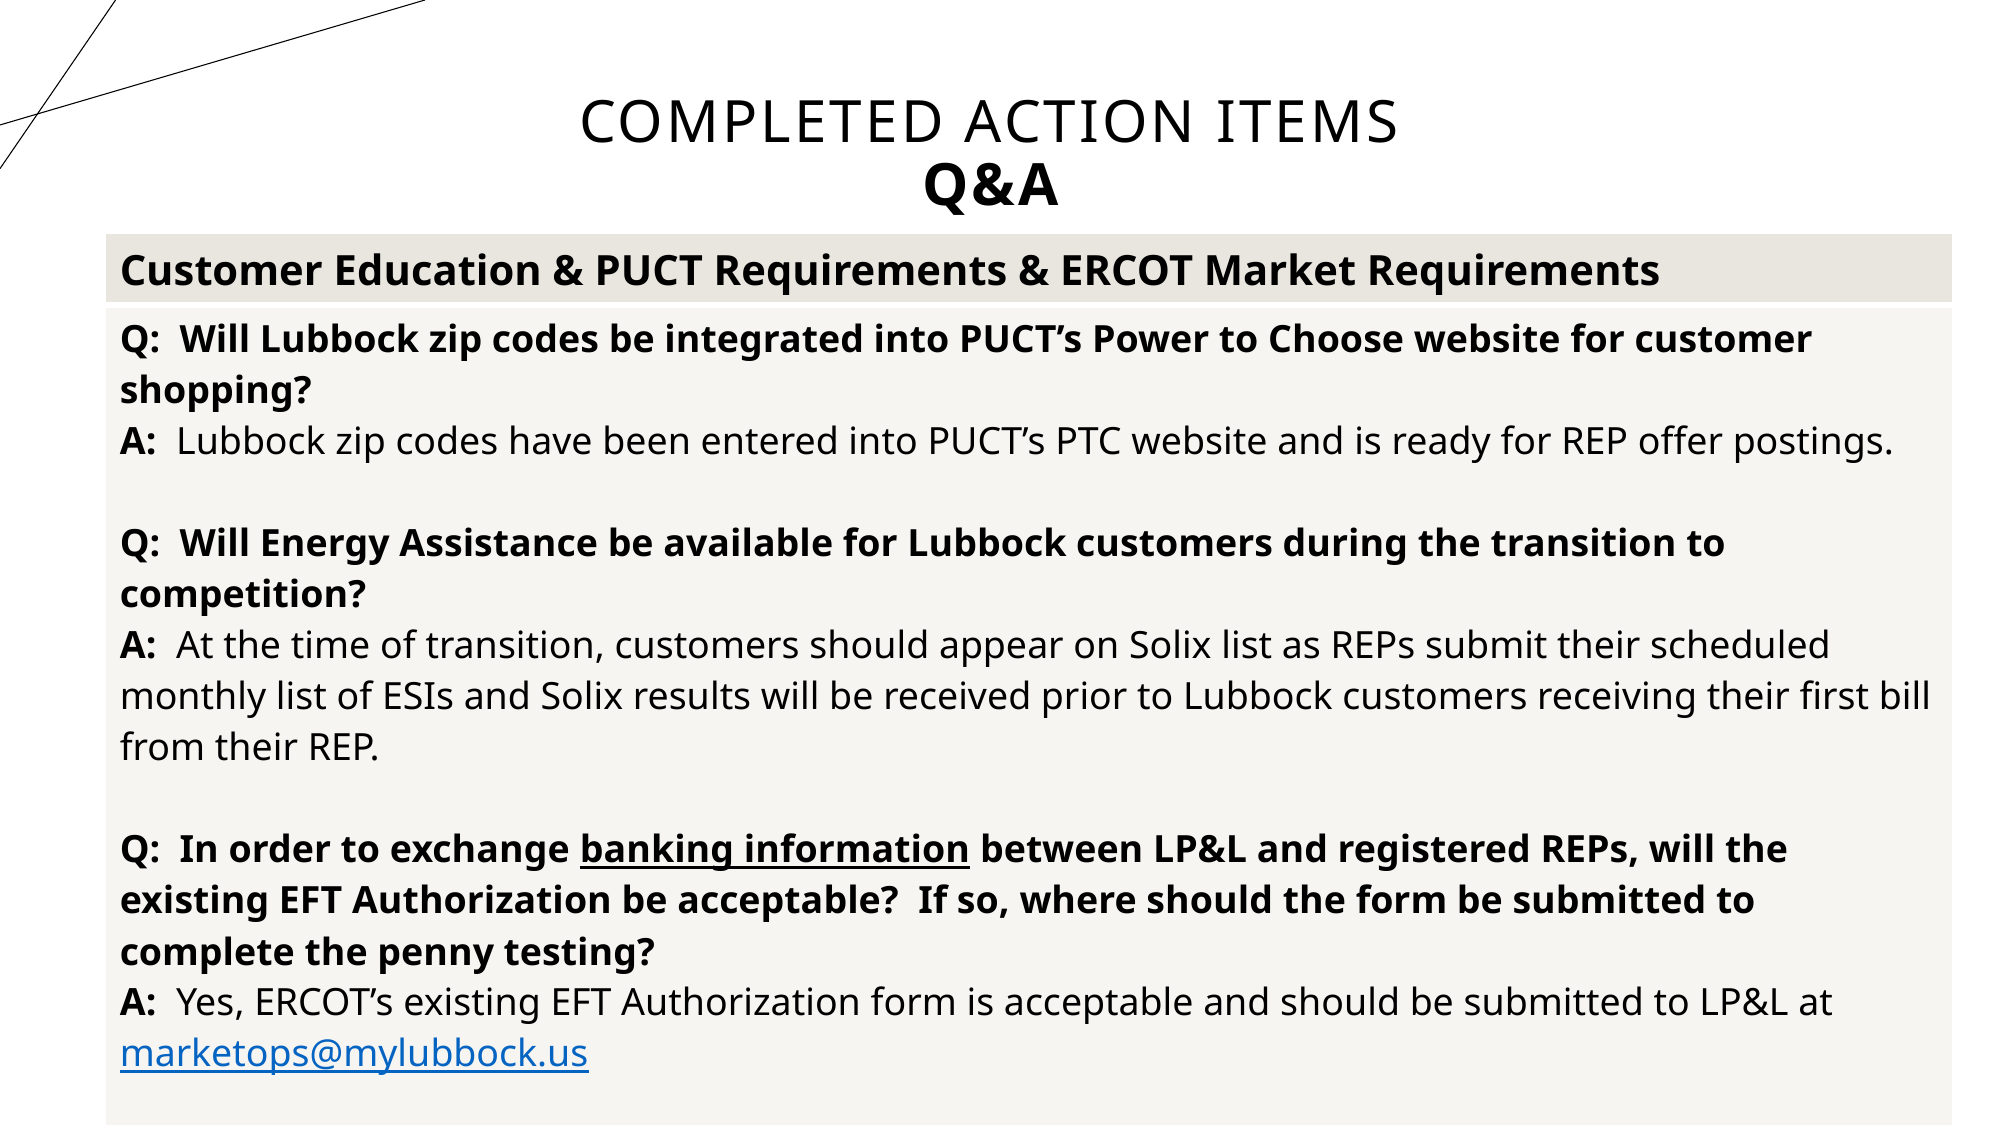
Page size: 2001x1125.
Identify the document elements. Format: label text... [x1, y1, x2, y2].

title Completed Action Items Q&A [137, 46, 1863, 232]
table_cell Q: Will Lubbock zip codes be integrated into PUCT’s Power to Choose website for customer shopping? A: Lubbock zip codes have been entered into PUCT’s PTC website and is ready for REP offer postings. Q: Will Energy Assistance be available for Lubbock customers during the transition to competition? A: At the time of transition, customers should appear on Solix list as REPs submit their scheduled monthly list of ESIs and Solix results will be received prior to Lubbock customers receiving their first bill from their REP. Q: In order to exchange banking information between LP&L and registered REPs, will the existing EFT Authorization be acceptable? If so, where should the form be submitted to complete the penny testing? A: Yes, ERCOT’s existing EFT Authorization form is acceptable and should be submitted to LP&L at marketops@mylubbock.us Q: Will LP&L submit LSE files to Smart Meter Texas for customer and REP access? A: LP&L is working with Smart Meter Texas to reach an agreement for utilization of the AMS data repository. It is expected LP&L will not integrate LSE files until Q2 of 2024 when SMT has planned a version update (v3.0). As a workaround, REPs may utilize ERCOT’s AMS Settlement extract to obtain daily interval data files (which is available at OD+4) [106, 308, 1952, 1125]
table_header Customer Education & PUCT Requirements & ERCOT Market Requirements [106, 234, 1952, 302]
